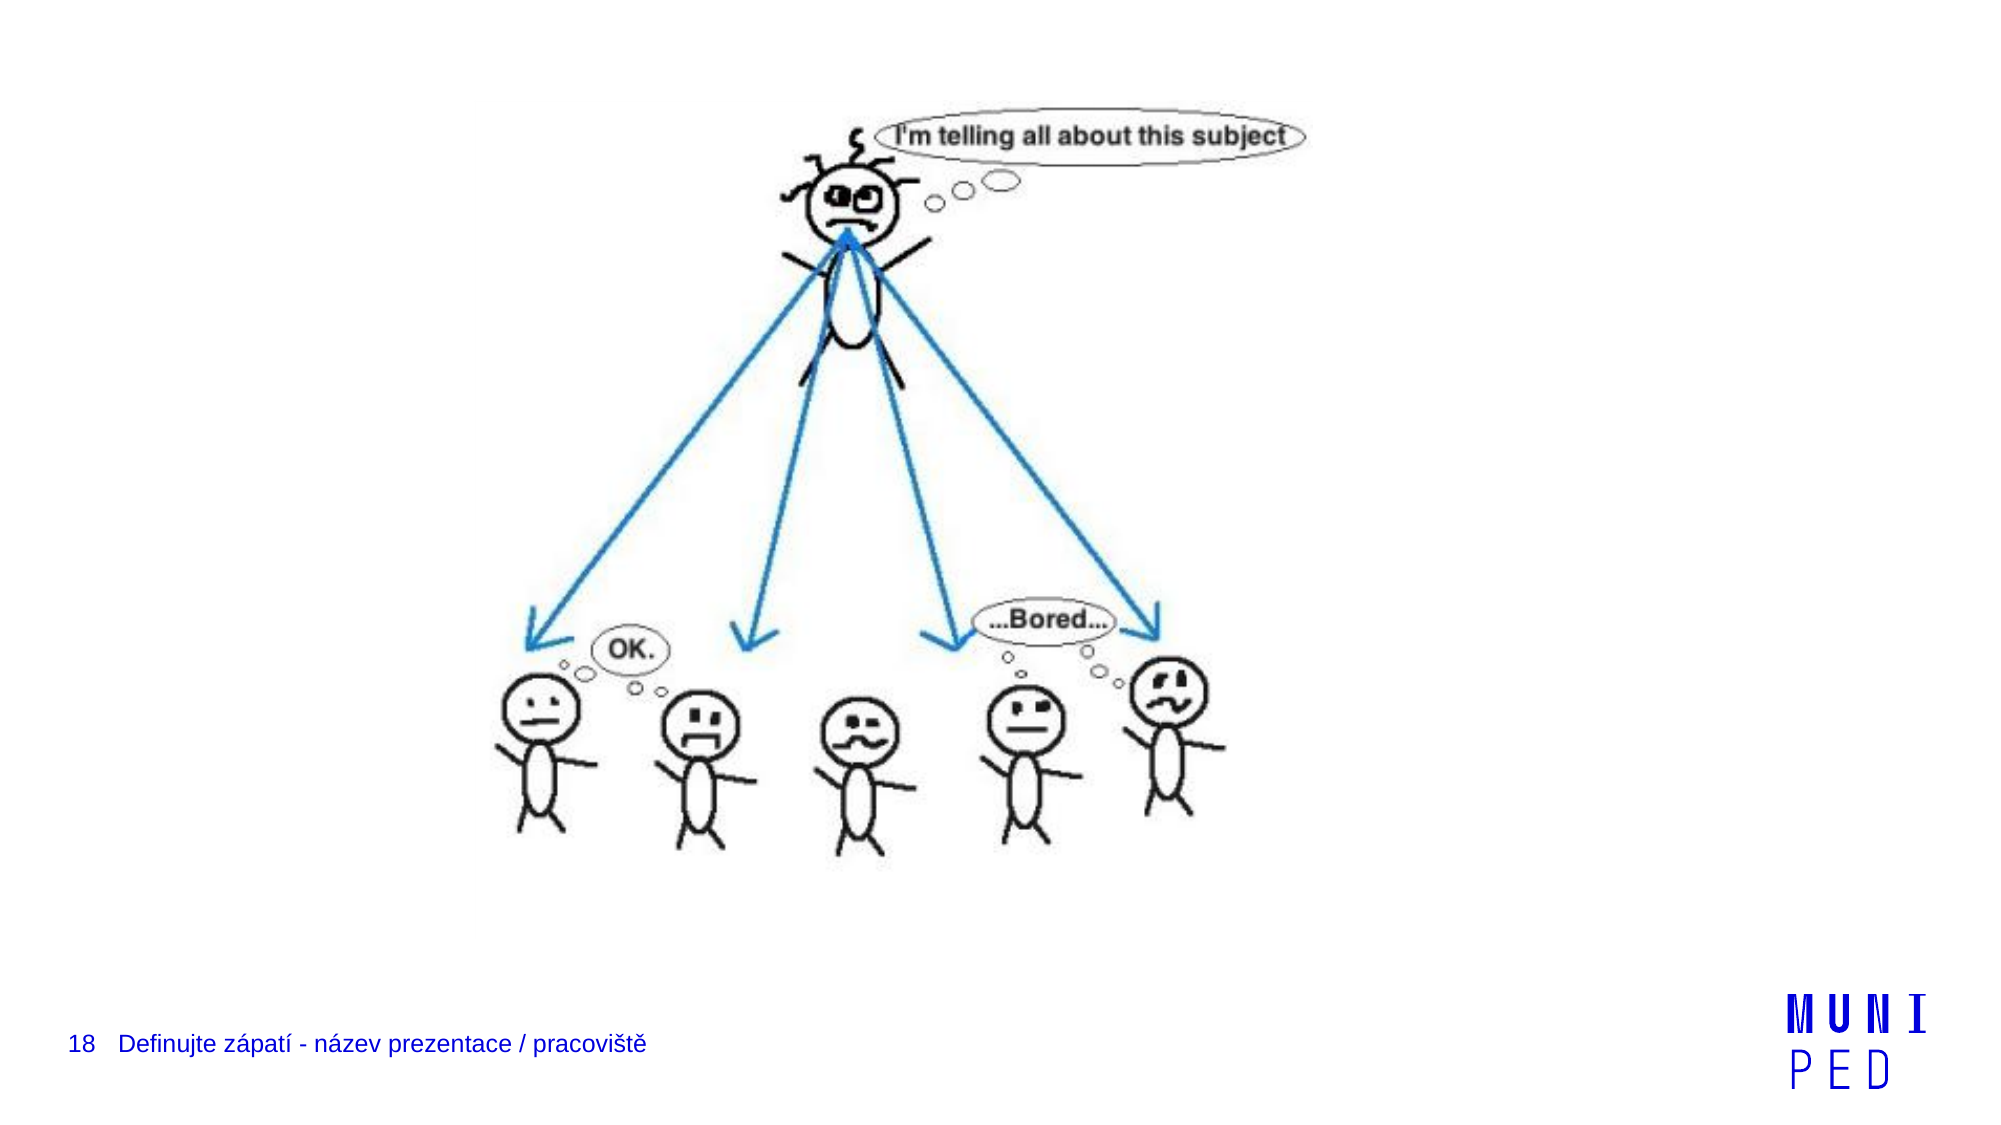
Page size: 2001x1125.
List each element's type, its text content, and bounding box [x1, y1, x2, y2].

slide_number 18 [67, 1021, 110, 1063]
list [474, 100, 1313, 939]
footer Definujte zápatí - název prezentace / pracoviště [118, 1021, 1418, 1063]
